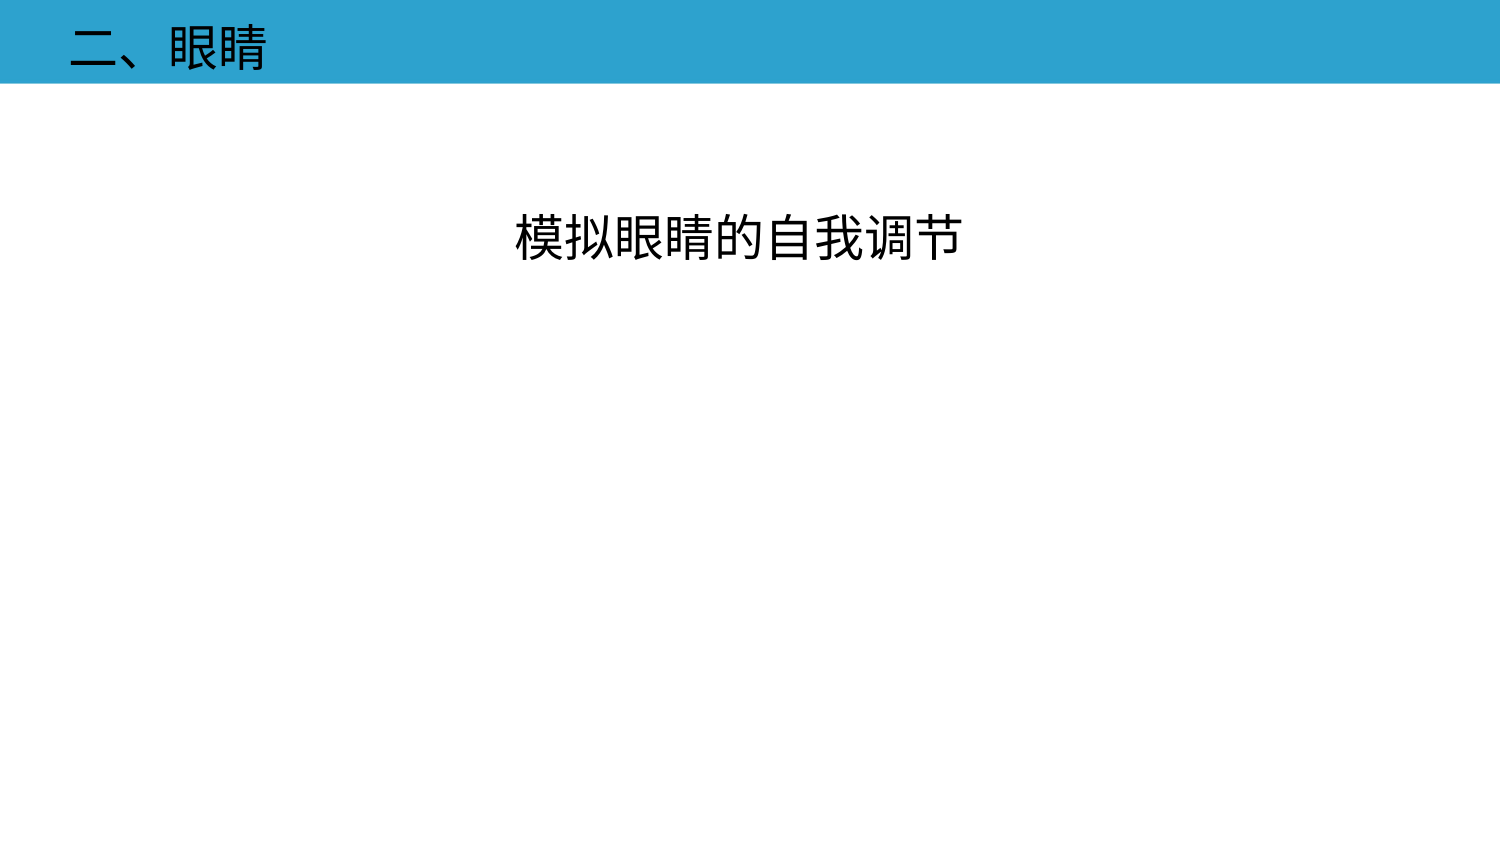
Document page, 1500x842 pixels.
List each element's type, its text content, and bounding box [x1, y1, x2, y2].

picture [0, 0, 1500, 85]
text_box 模拟眼睛的自我调节 [499, 199, 1000, 274]
